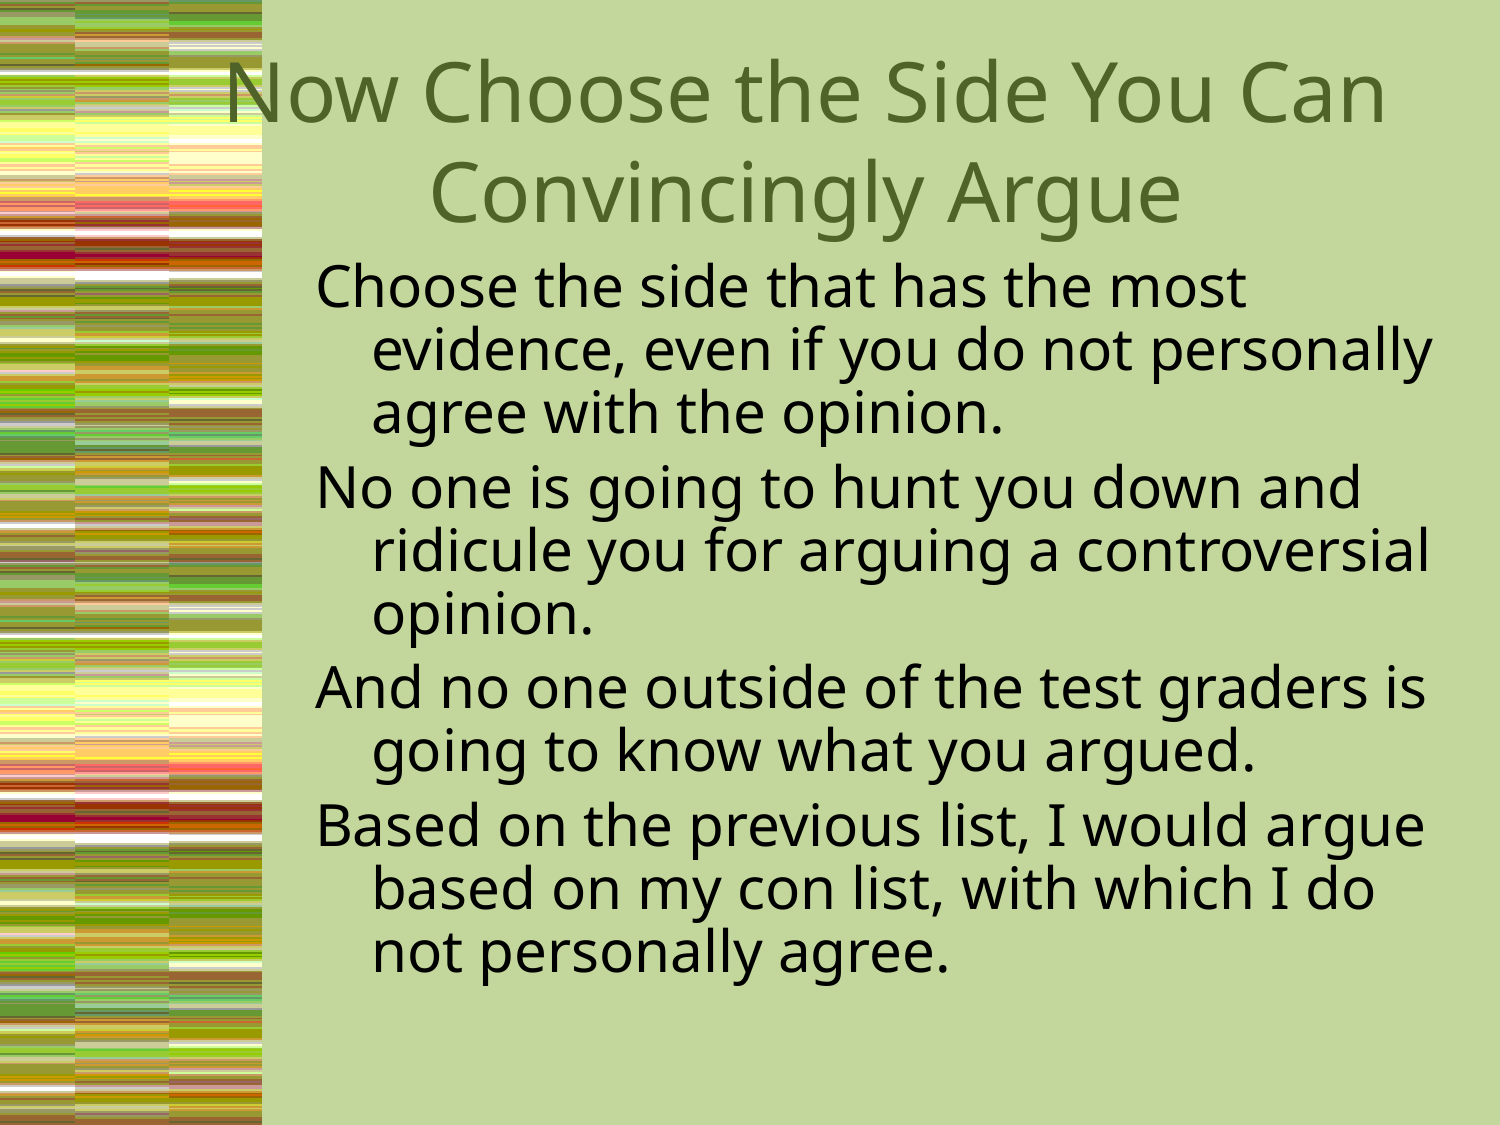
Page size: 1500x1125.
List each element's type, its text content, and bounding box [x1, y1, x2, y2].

title Now Choose the Side You Can Convincingly Argue [187, 44, 1426, 233]
list Choose the side that has the most evidence, even if you do not personally agree with the opinion. No one is going to hunt you down and ridicule you for arguing a controversial opinion. And no one outside of the test graders is going to know what you argued. Based on the previous list, I would argue based on my con list, with which I do not personally agree. [299, 249, 1463, 1063]
picture [0, 0, 450, 1125]
